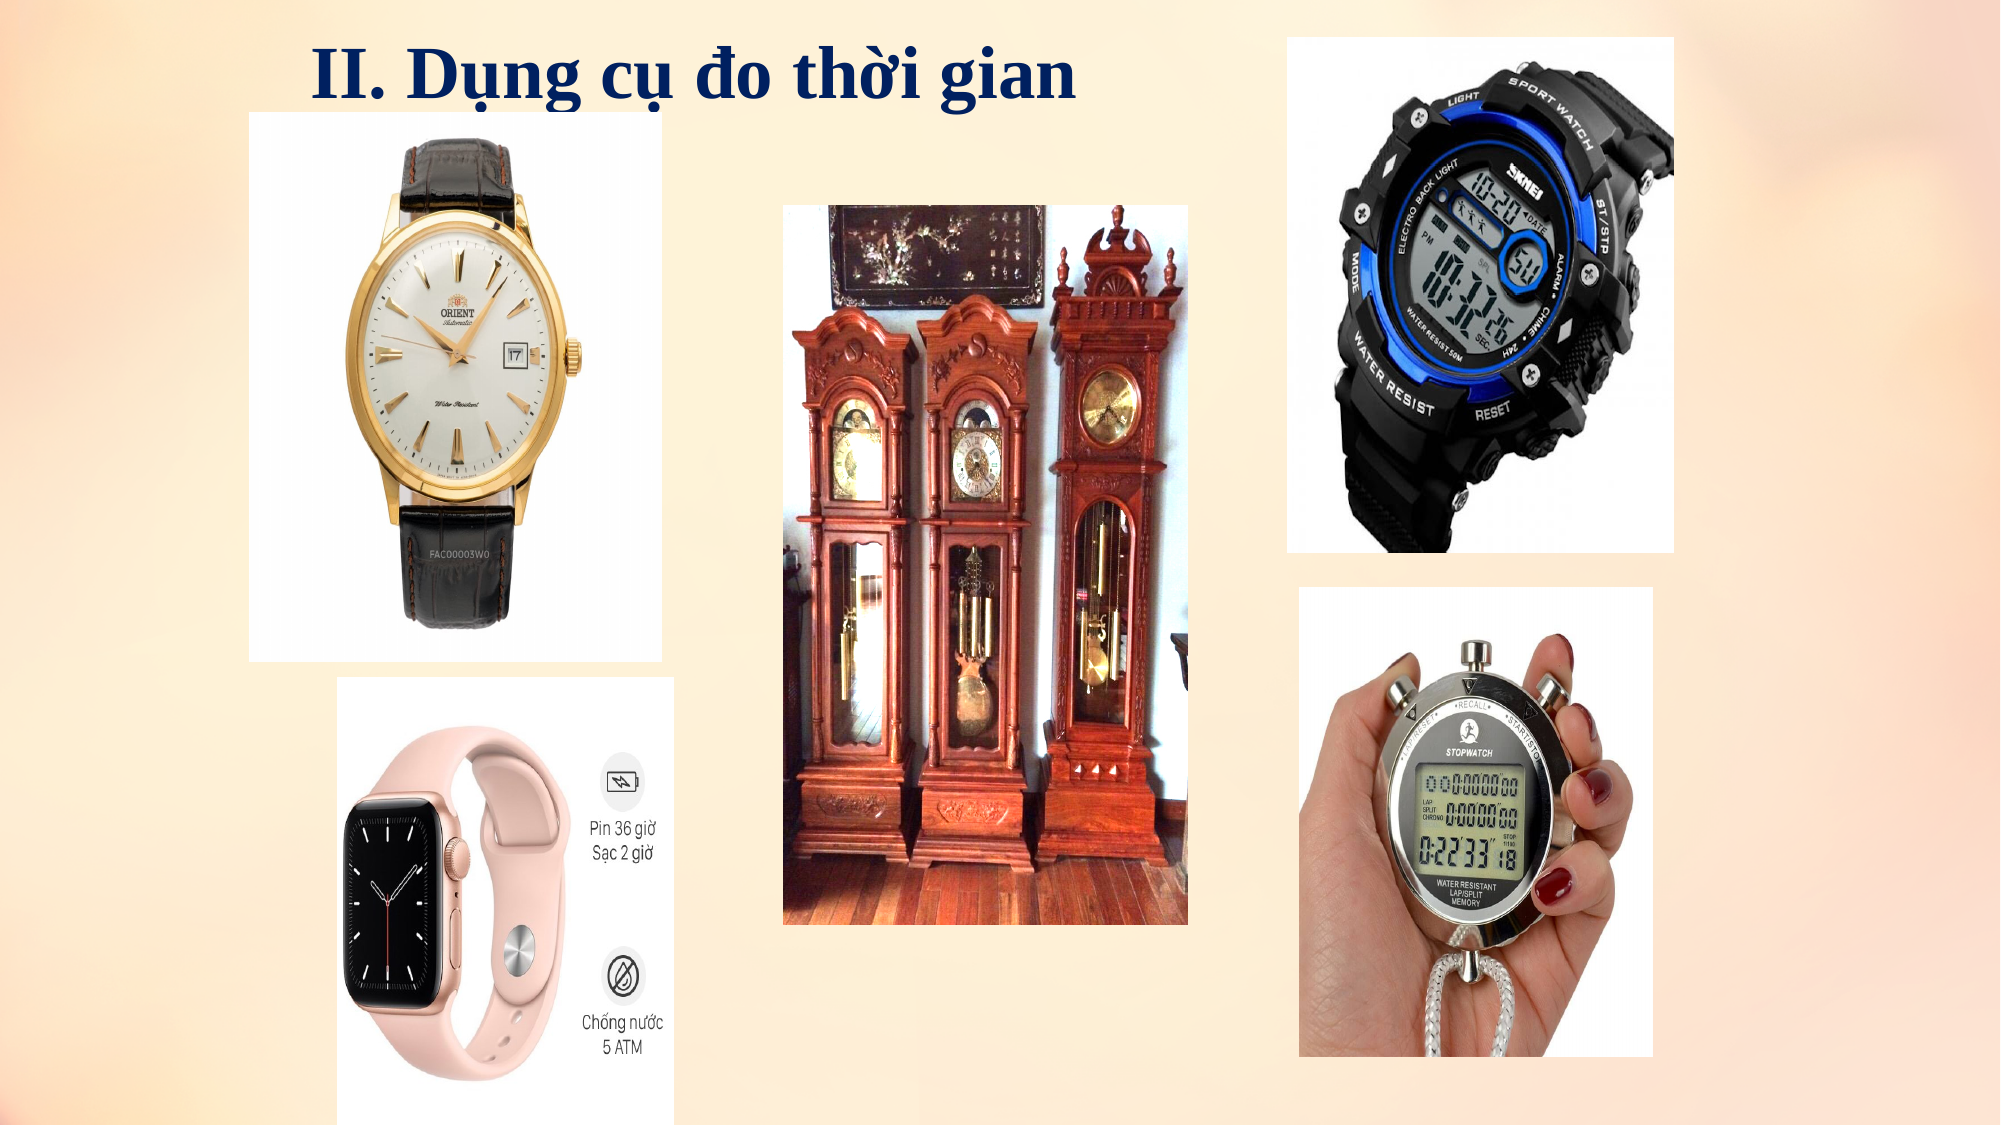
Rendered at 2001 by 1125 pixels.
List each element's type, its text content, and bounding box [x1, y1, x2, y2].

picture [0, 0, 2001, 1125]
text_box II. Dụng cụ đo thời gian [249, 0, 1162, 125]
